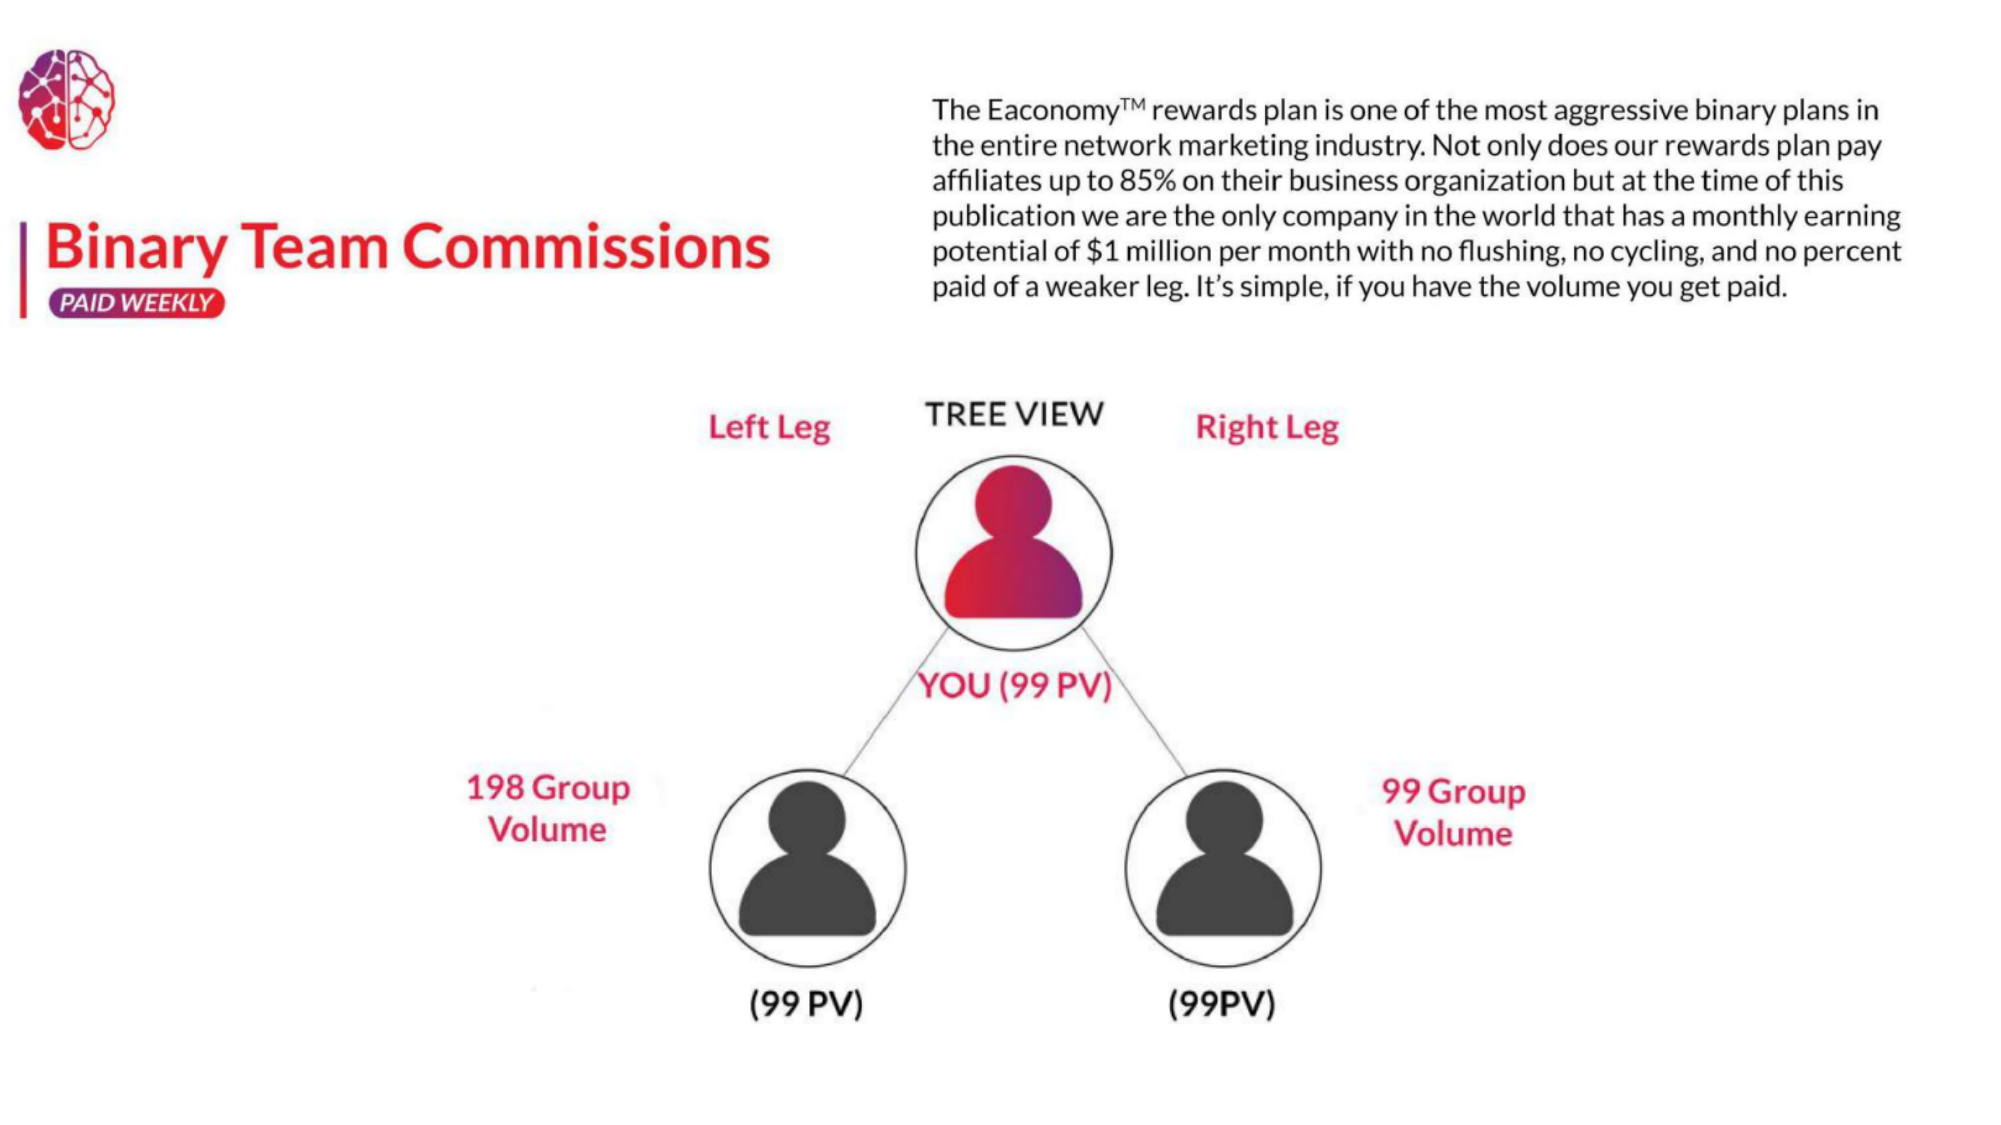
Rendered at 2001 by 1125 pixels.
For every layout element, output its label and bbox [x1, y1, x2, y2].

picture [454, 374, 1546, 1045]
picture [0, 0, 808, 343]
picture [855, 80, 1917, 322]
